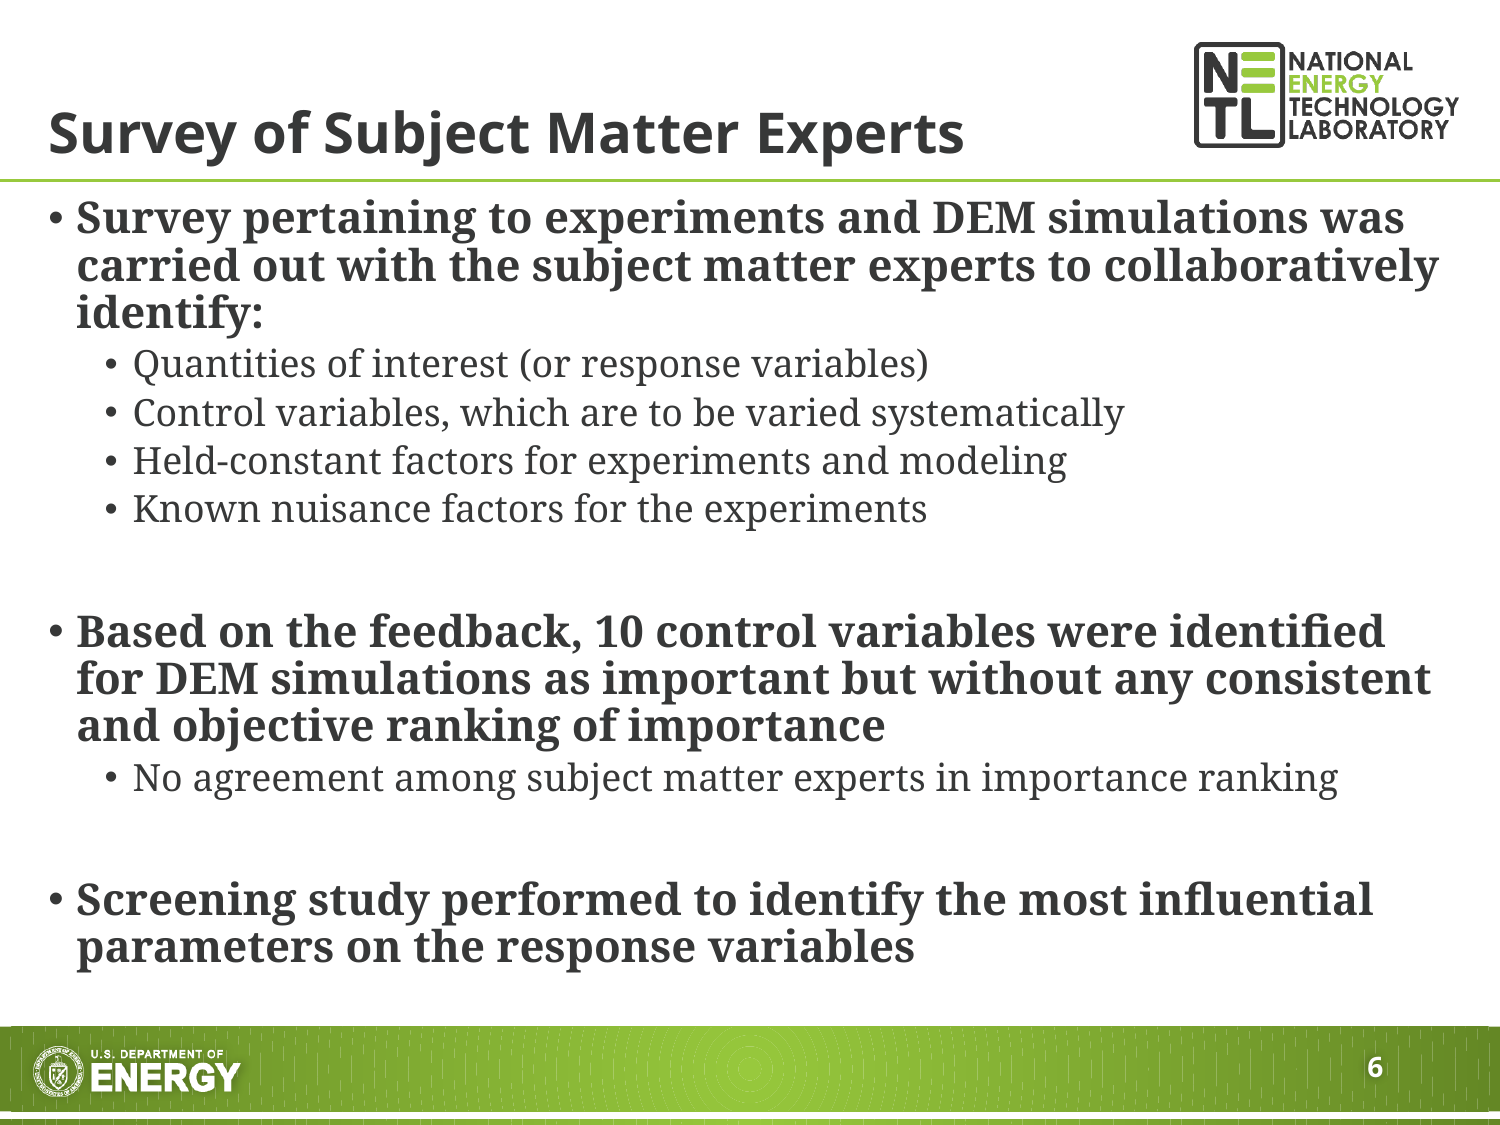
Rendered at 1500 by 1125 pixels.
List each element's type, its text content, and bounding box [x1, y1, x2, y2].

picture [33, 1046, 246, 1097]
title Survey of Subject Matter Experts [33, 23, 1118, 174]
picture [1194, 42, 1459, 148]
list Survey pertaining to experiments and DEM simulations was carried out with the subject matter experts to collaboratively identify: Quantities of interest (or response variables) Control variables, which are to be varied systematically Held-constant factors for experiments and modeling Known nuisance factors for the experiments Based on the feedback, 10 control variables were identified for DEM simulations as important but without any consistent and objective ranking of importance No agreement among subject matter experts in importance ranking Screening study performed to identify the most influential parameters on the response variables [33, 188, 1459, 1015]
